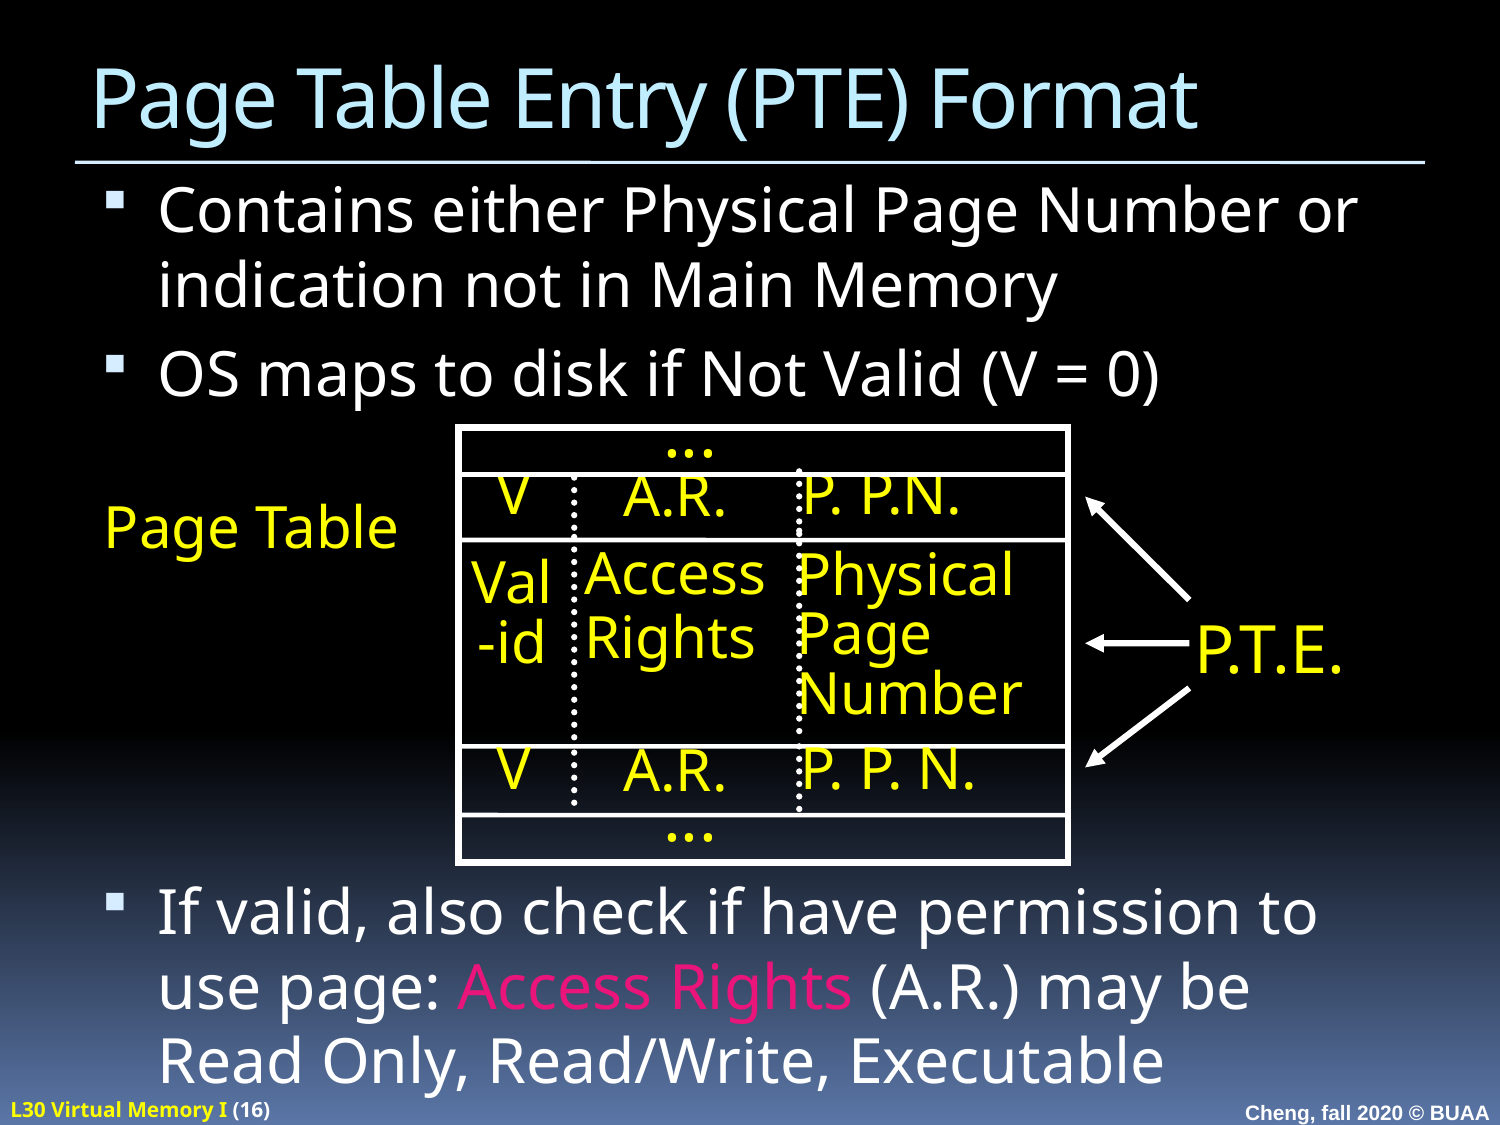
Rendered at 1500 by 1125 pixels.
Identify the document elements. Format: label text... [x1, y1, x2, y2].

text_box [105, 382, 1351, 864]
title Page Table Entry (PTE) Format [75, 37, 1425, 162]
list Contains either Physical Page Number or indication not in Main Memory OS maps to disk if Not Valid (V = 0) If valid, also check if have permission to use page: Access Rights (A.R.) may be Read Only, Read/Write, Executable [74, 162, 1426, 1043]
